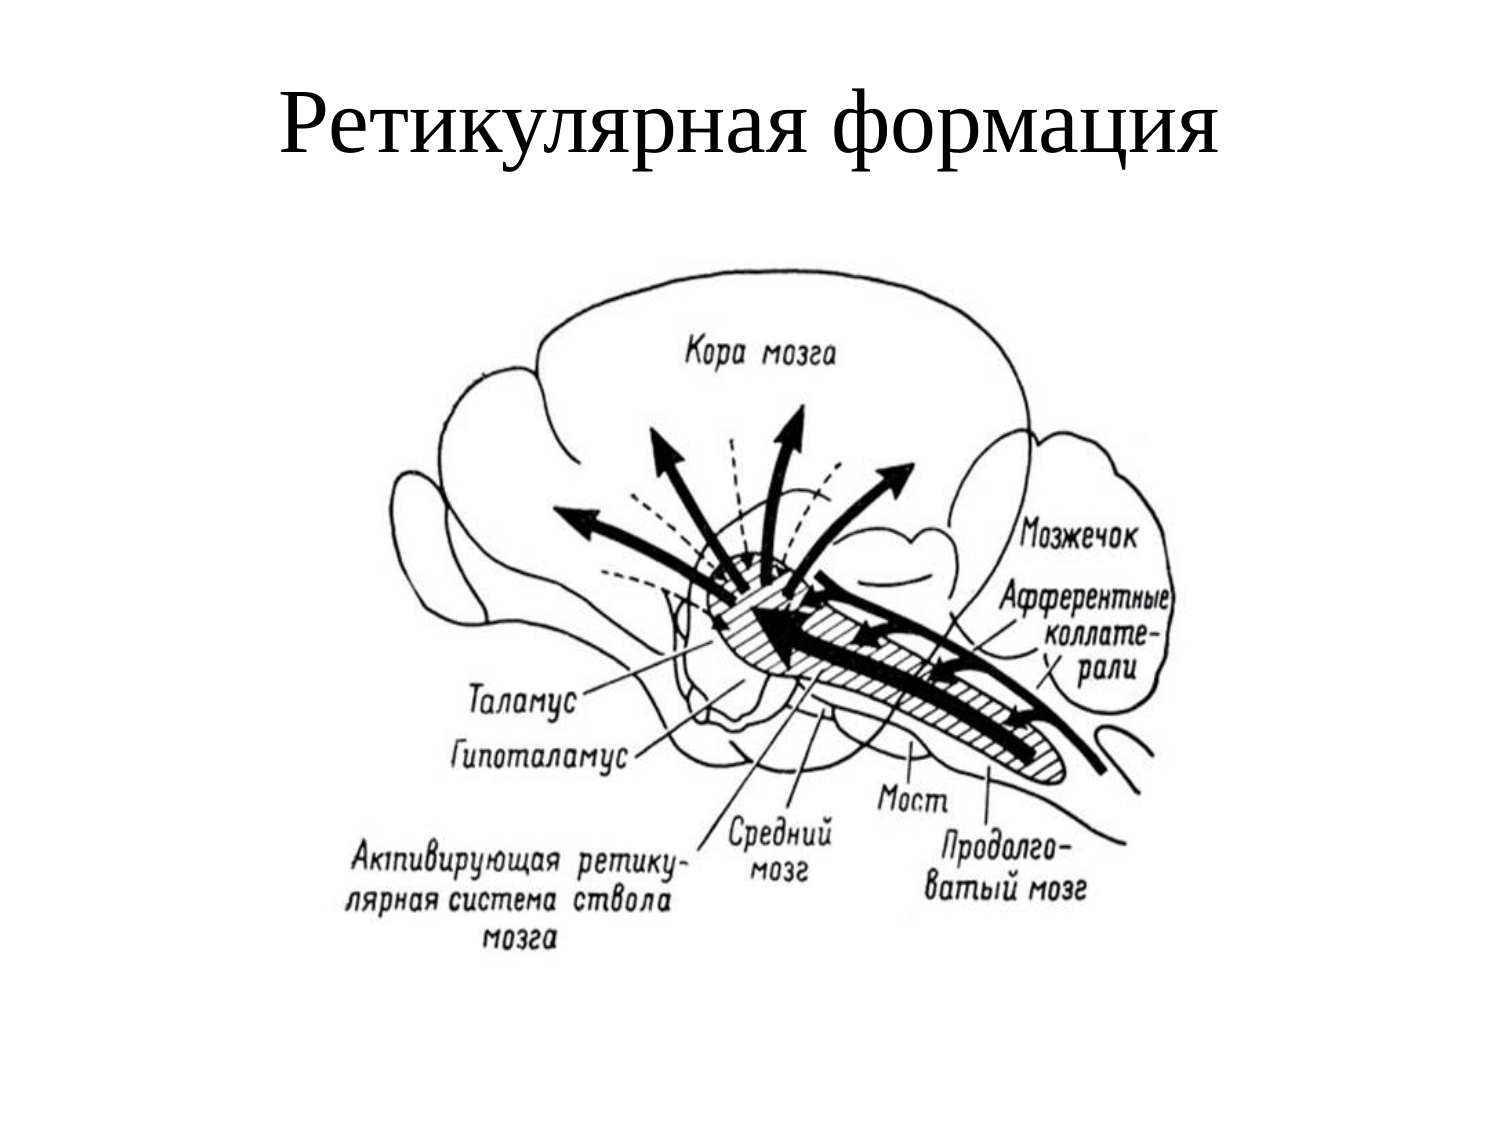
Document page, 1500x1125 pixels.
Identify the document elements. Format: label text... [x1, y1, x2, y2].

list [93, 234, 1419, 1044]
title Ретикулярная формация [75, 45, 1425, 188]
